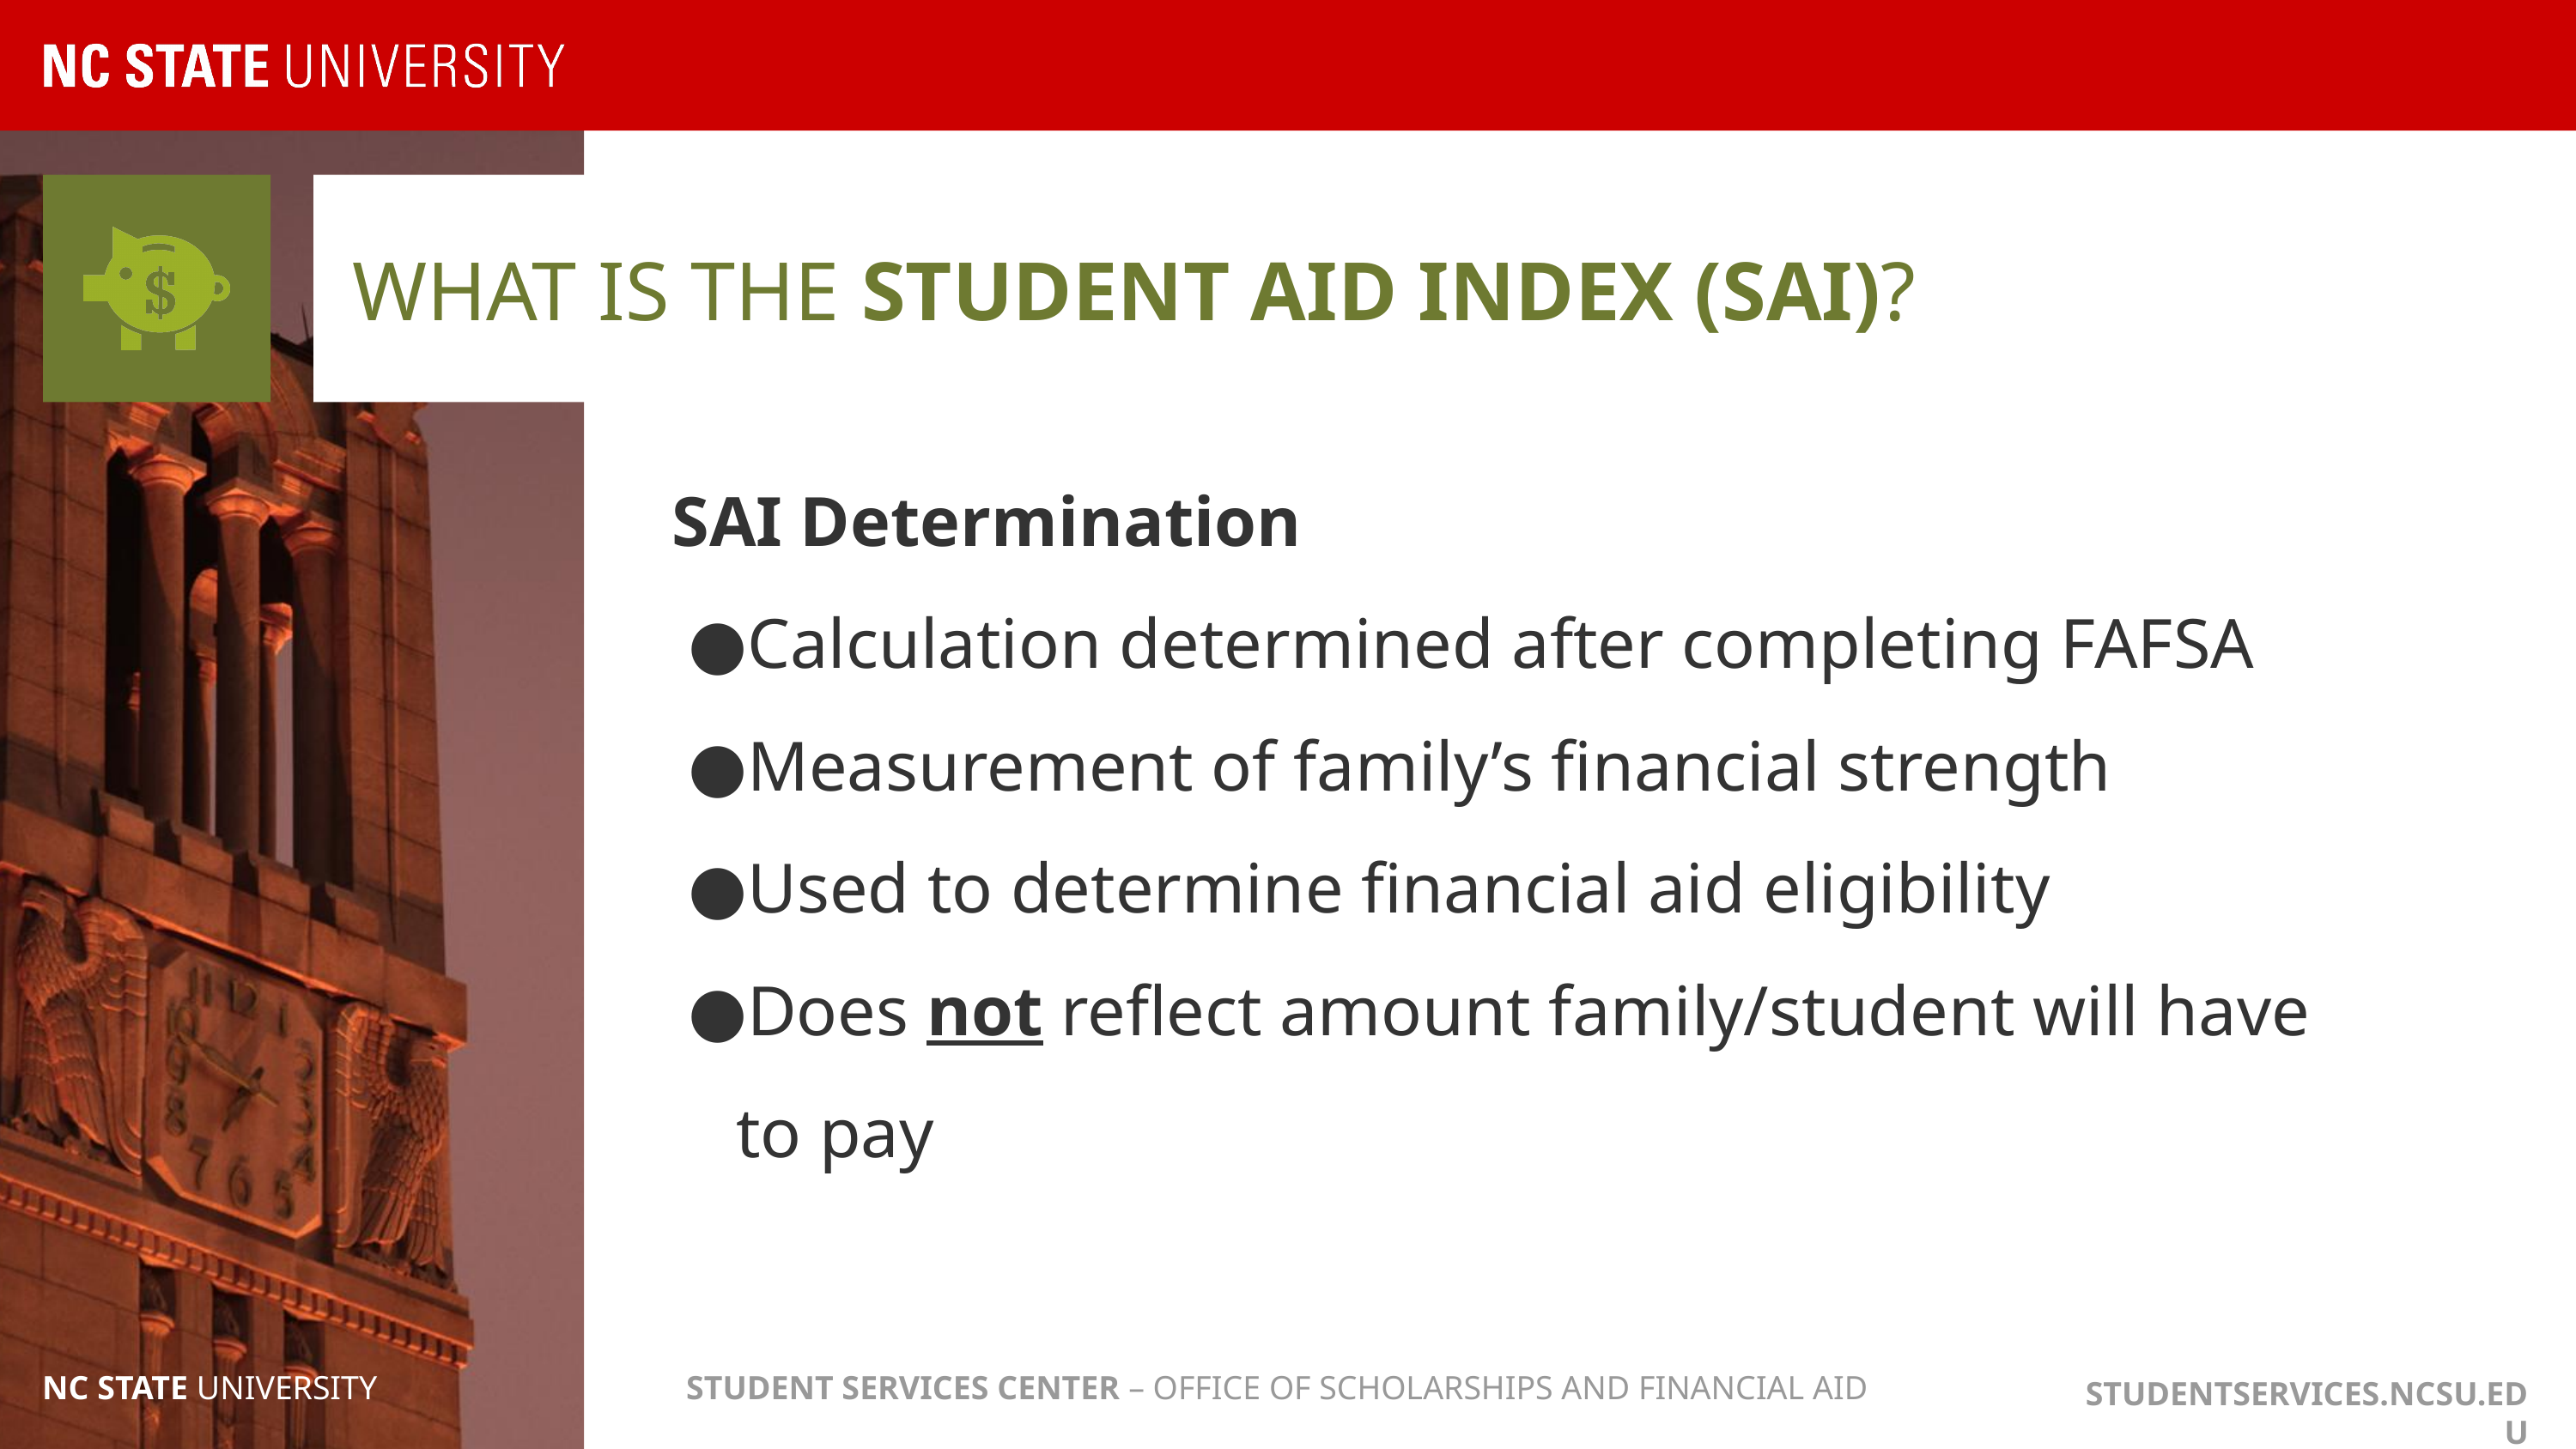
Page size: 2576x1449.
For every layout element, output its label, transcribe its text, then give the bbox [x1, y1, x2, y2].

picture [0, 131, 585, 1449]
text_box STUDENTSERVICES.NCSU.EDU [2057, 1348, 2555, 1449]
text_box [0, 0, 2576, 131]
text_box SAI Determination Calculation determined after completing FAFSA Measurement of family’s financial strength Used to determine financial aid eligibility Does not reflect amount family/student will have to pay [659, 424, 2354, 1214]
text_box WHAT IS THE STUDENT AID INDEX (SAI)? [591, 174, 2045, 403]
text_box STUDENT SERVICES CENTER – OFFICE OF SCHOLARSHIPS AND FINANCIAL AID [660, 1348, 1916, 1426]
